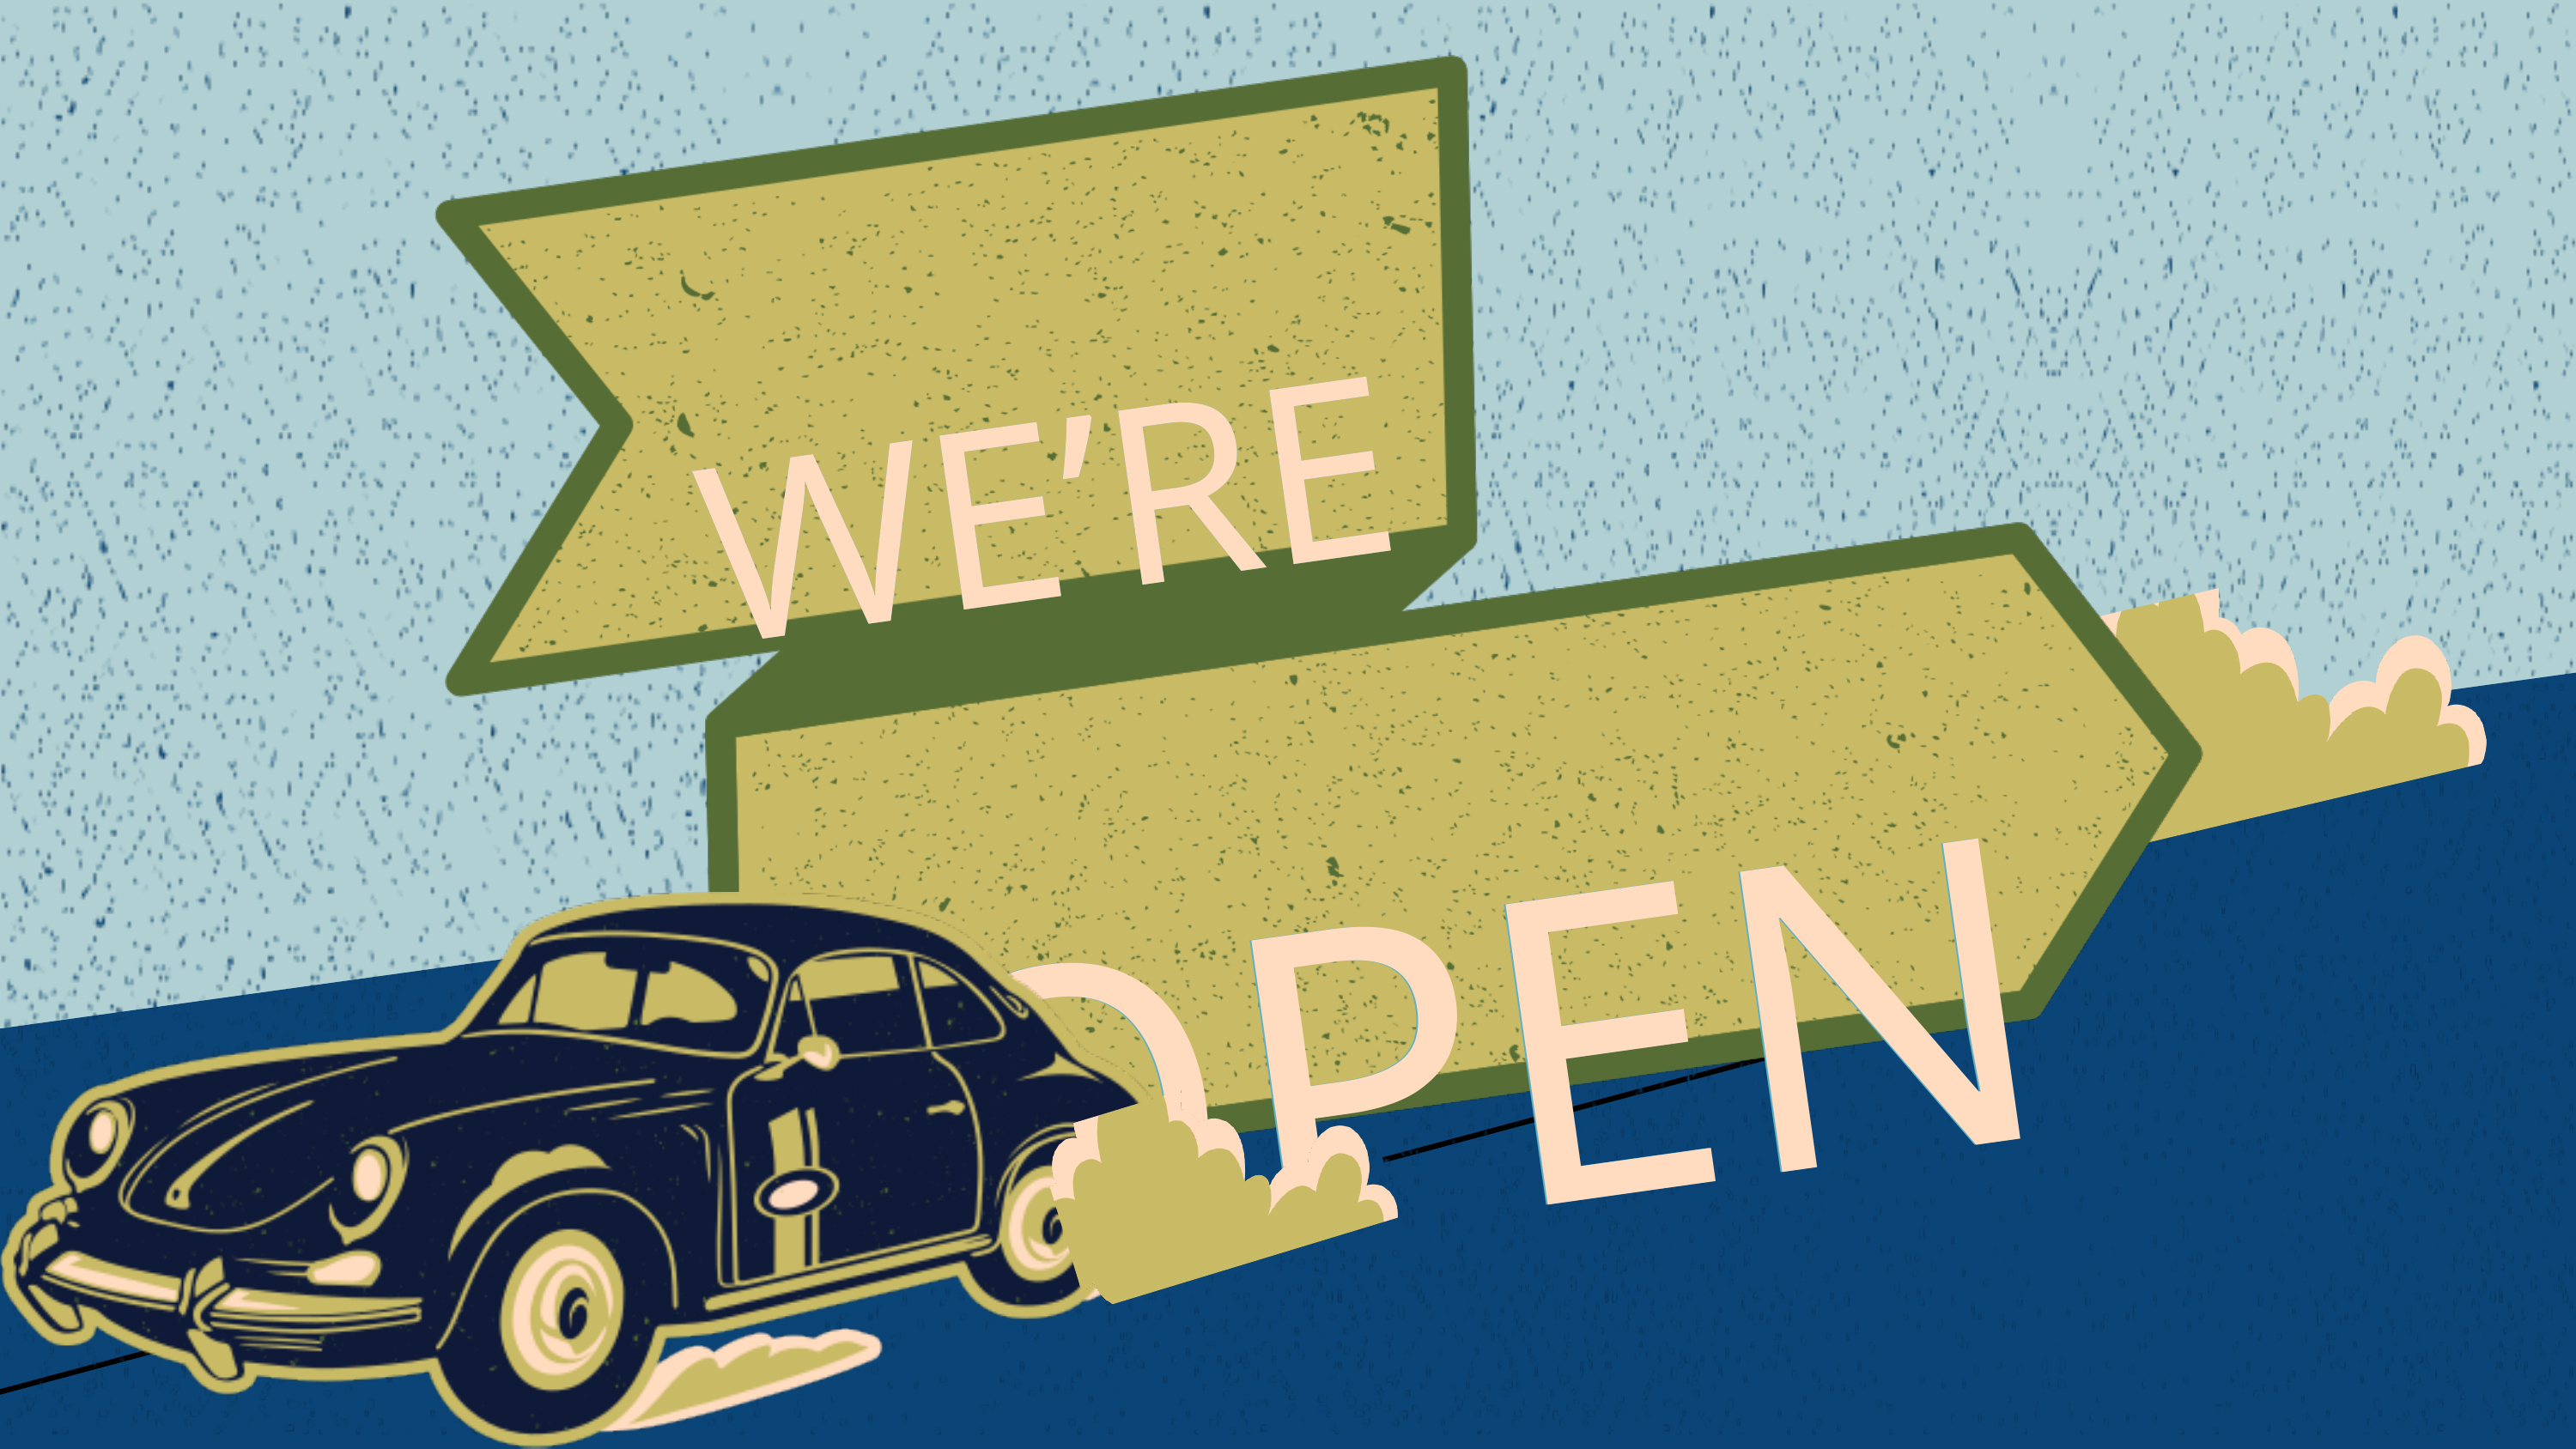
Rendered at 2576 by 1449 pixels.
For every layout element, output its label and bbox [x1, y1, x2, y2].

text_box [611, 482, 2270, 1217]
picture [0, 0, 2576, 1449]
text_box [550, 170, 1511, 597]
